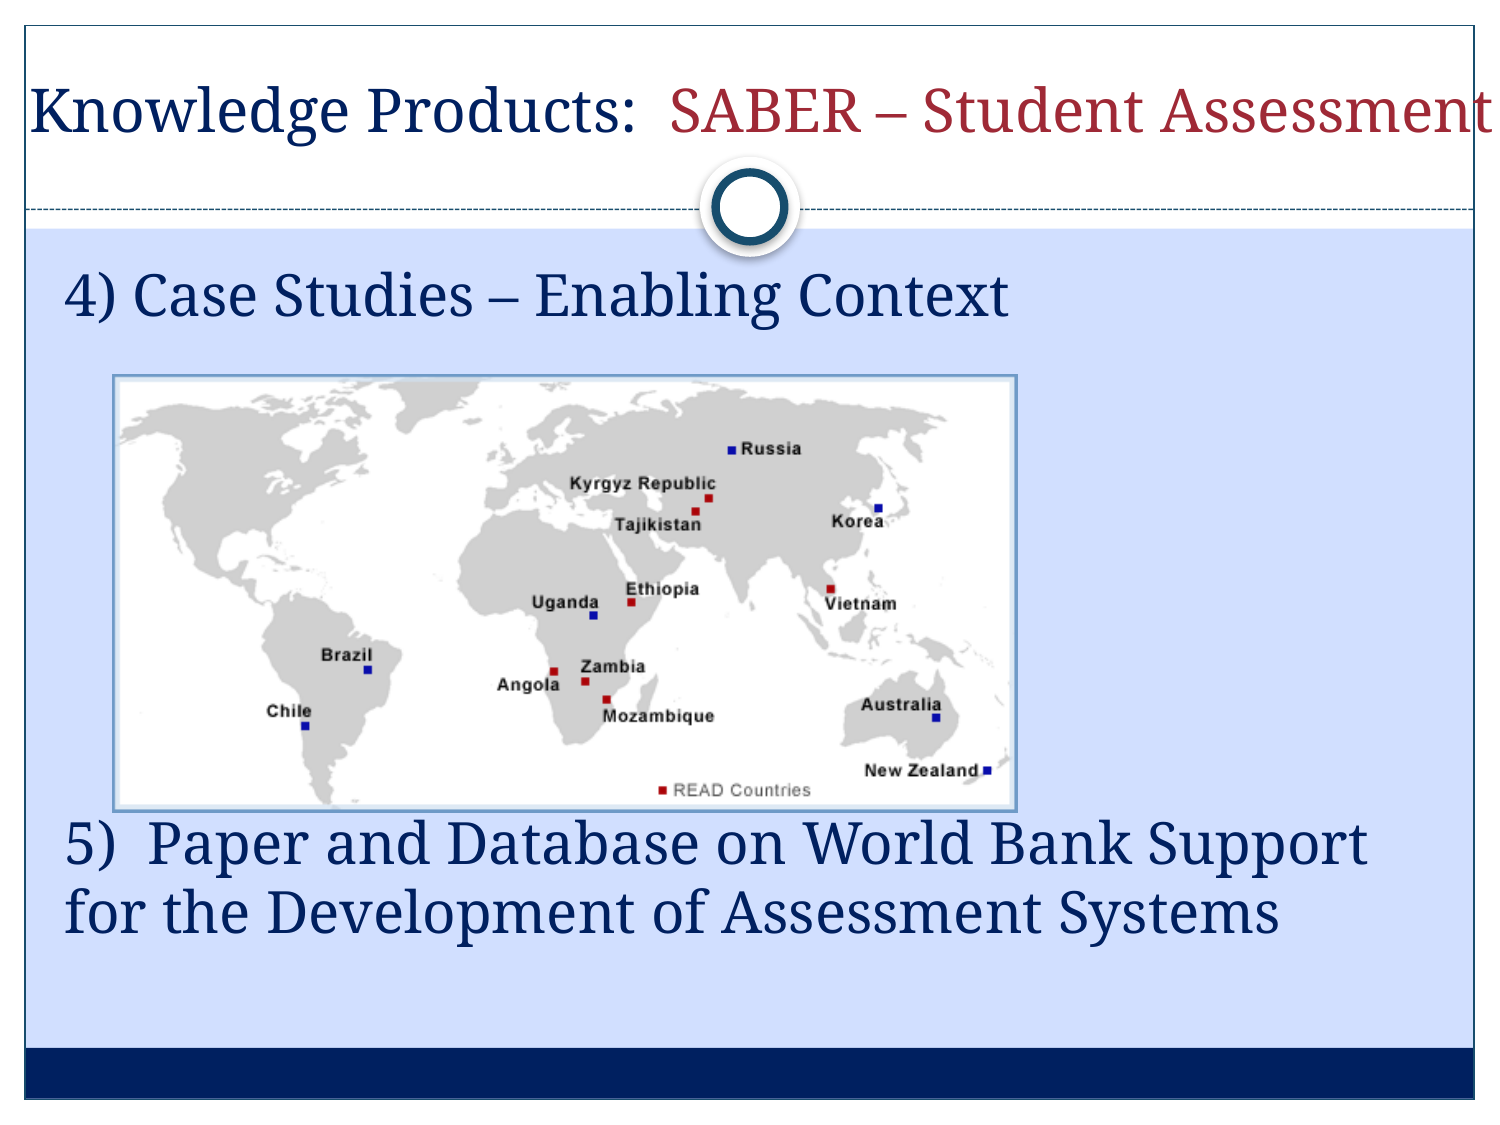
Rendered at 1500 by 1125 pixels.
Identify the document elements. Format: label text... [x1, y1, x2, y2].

text_box Knowledge Products: SABER – Student Assessment [0, 99, 1500, 225]
list 4) Case Studies – Enabling Context 5) Paper and Database on World Bank Support for the Development of Assessment Systems [49, 250, 1445, 1001]
picture [112, 374, 1018, 813]
